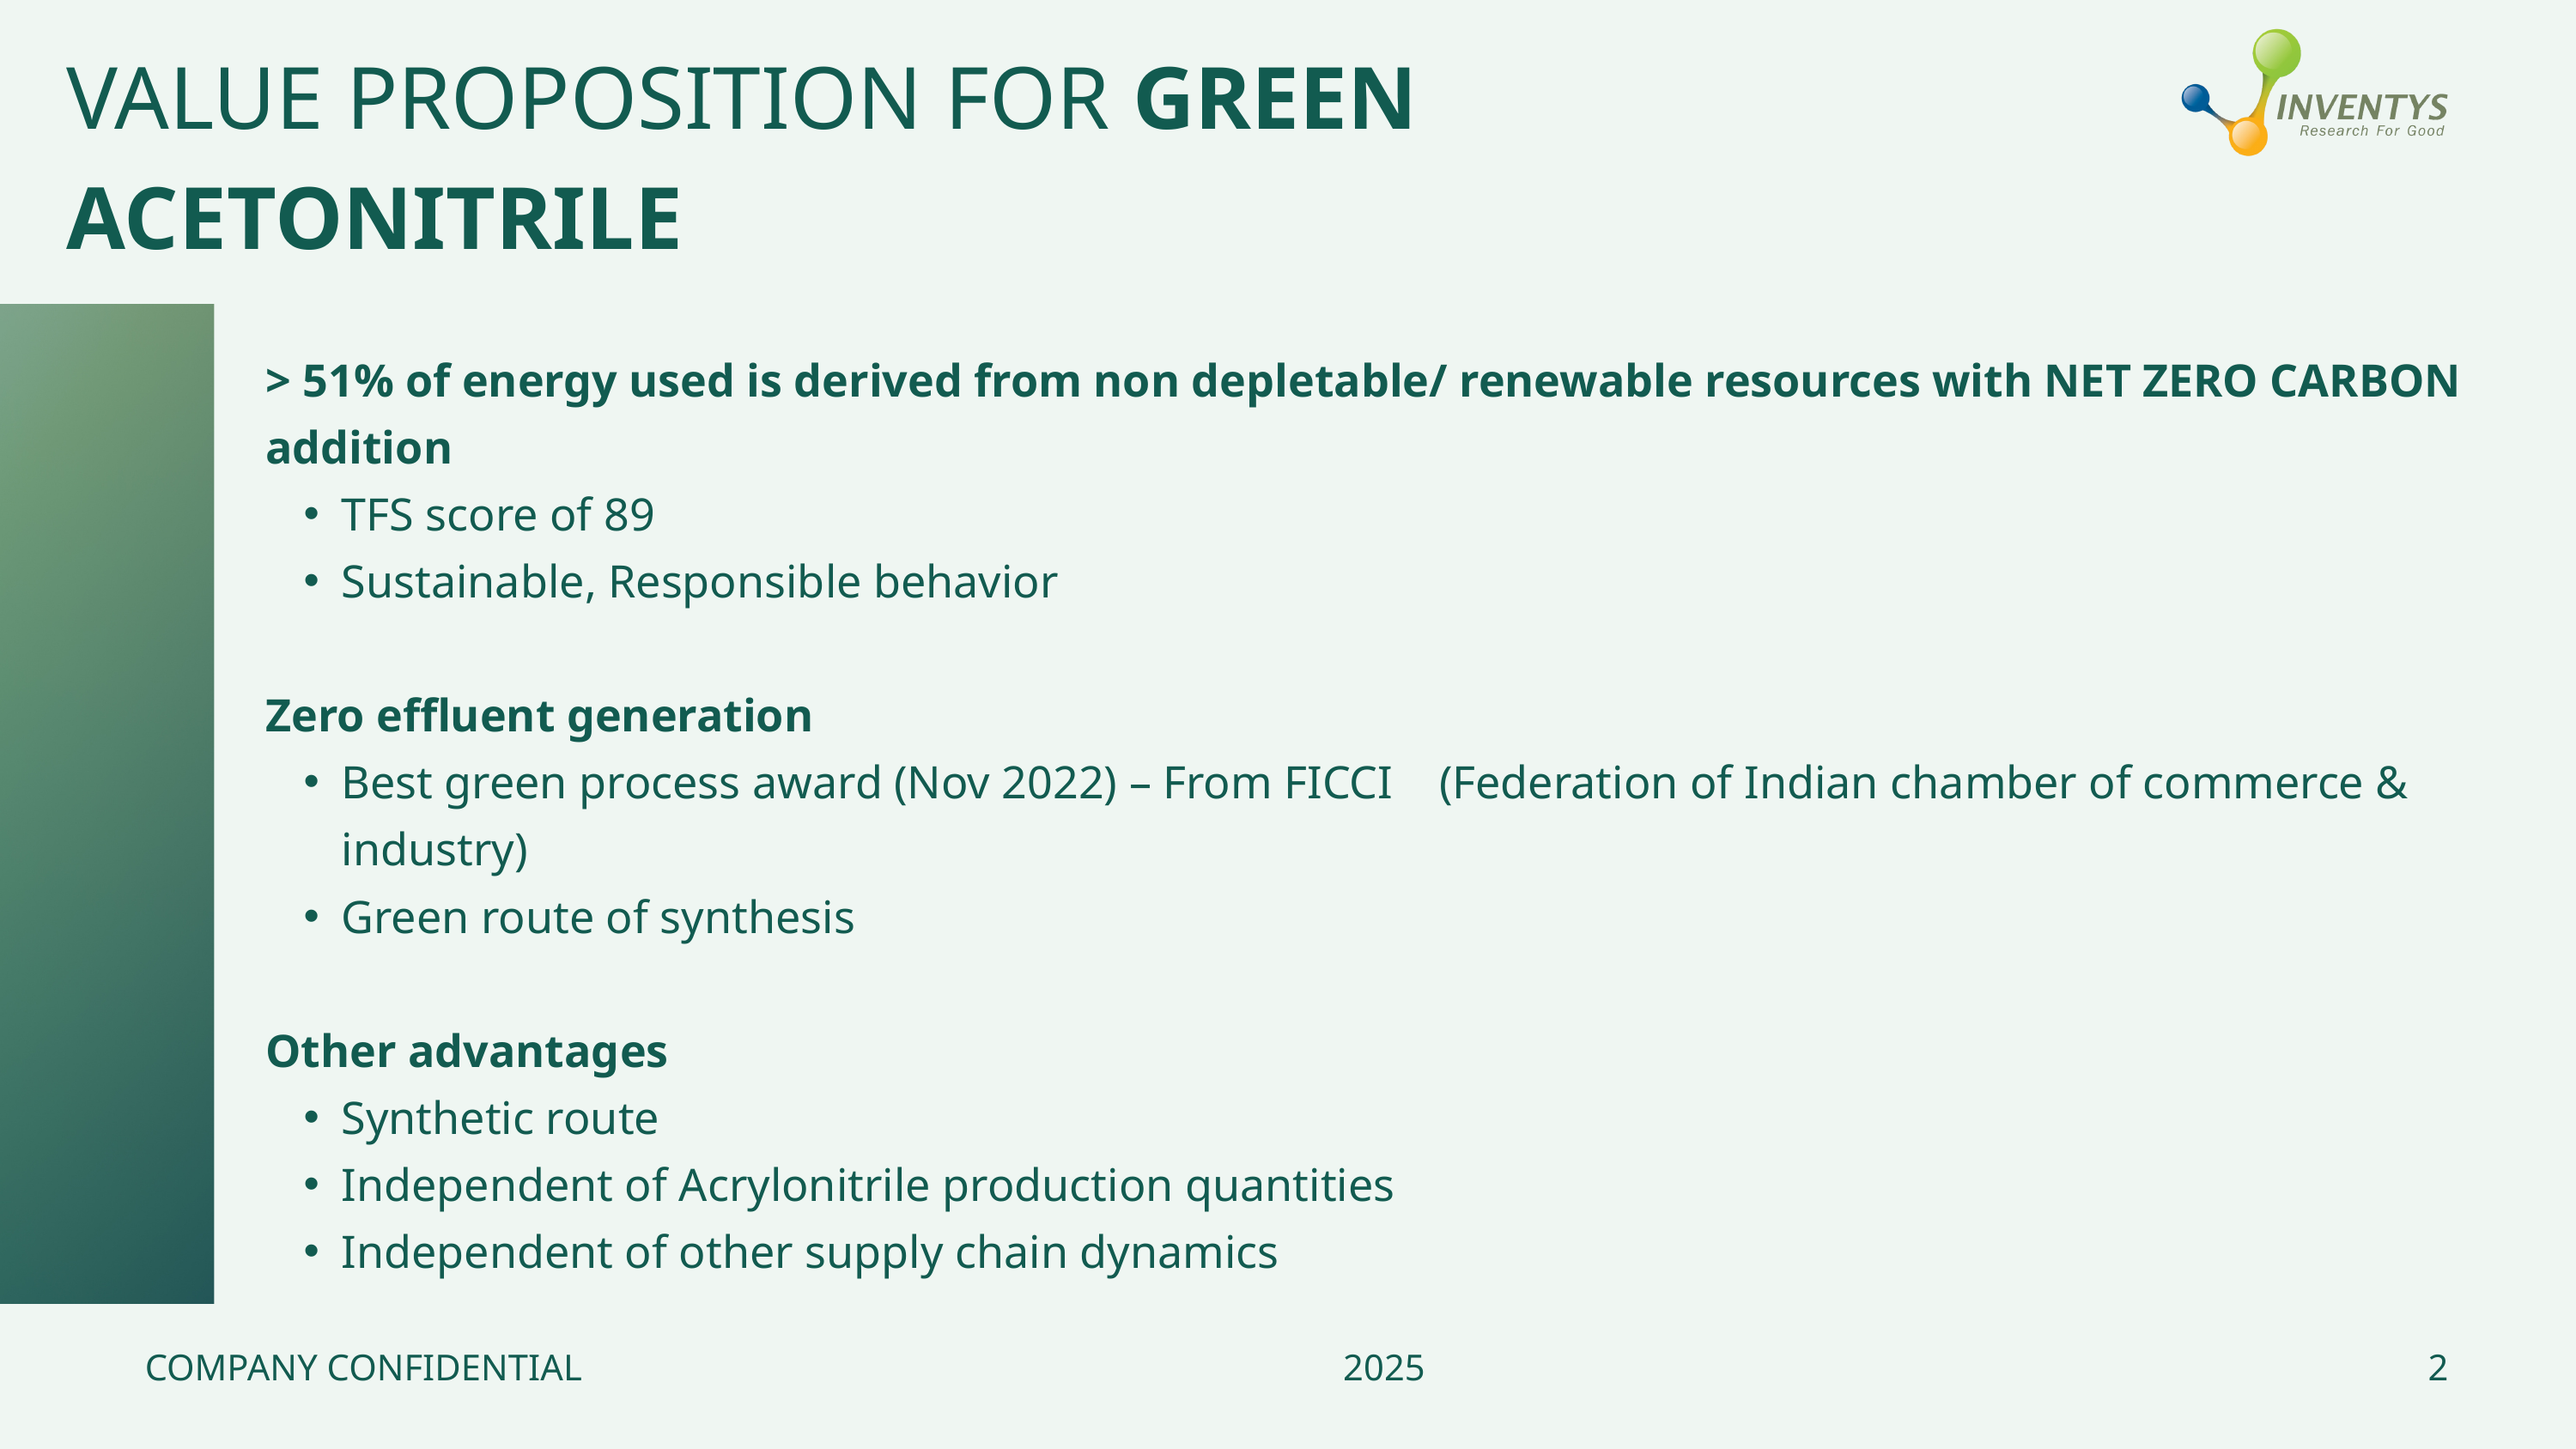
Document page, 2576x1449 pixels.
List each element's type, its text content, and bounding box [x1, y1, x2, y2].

text_box COMPANY CONFIDENTIAL [144, 1337, 974, 1388]
text_box VALUE PROPOSITION FOR GREEN ACETONITRILE [66, 26, 1583, 267]
text_box 2 [2002, 1337, 2449, 1388]
text_box [2158, 0, 2471, 197]
text_box > 51% of energy used is derived from non depletable/ renewable resources with NET ZERO CARBON addition TFS score of 89 Sustainable, Responsible behavior Zero effluent generation Best green process award (Nov 2022) – From FICCI (Federation of Indian chamber of commerce & industry) Green route of synthesis Other advantages Synthetic route Independent of Acrylonitrile production quantities Independent of other supply chain dynamics [265, 338, 2473, 1278]
text_box [0, 304, 215, 1304]
text_box 2025 [1161, 1337, 1607, 1388]
